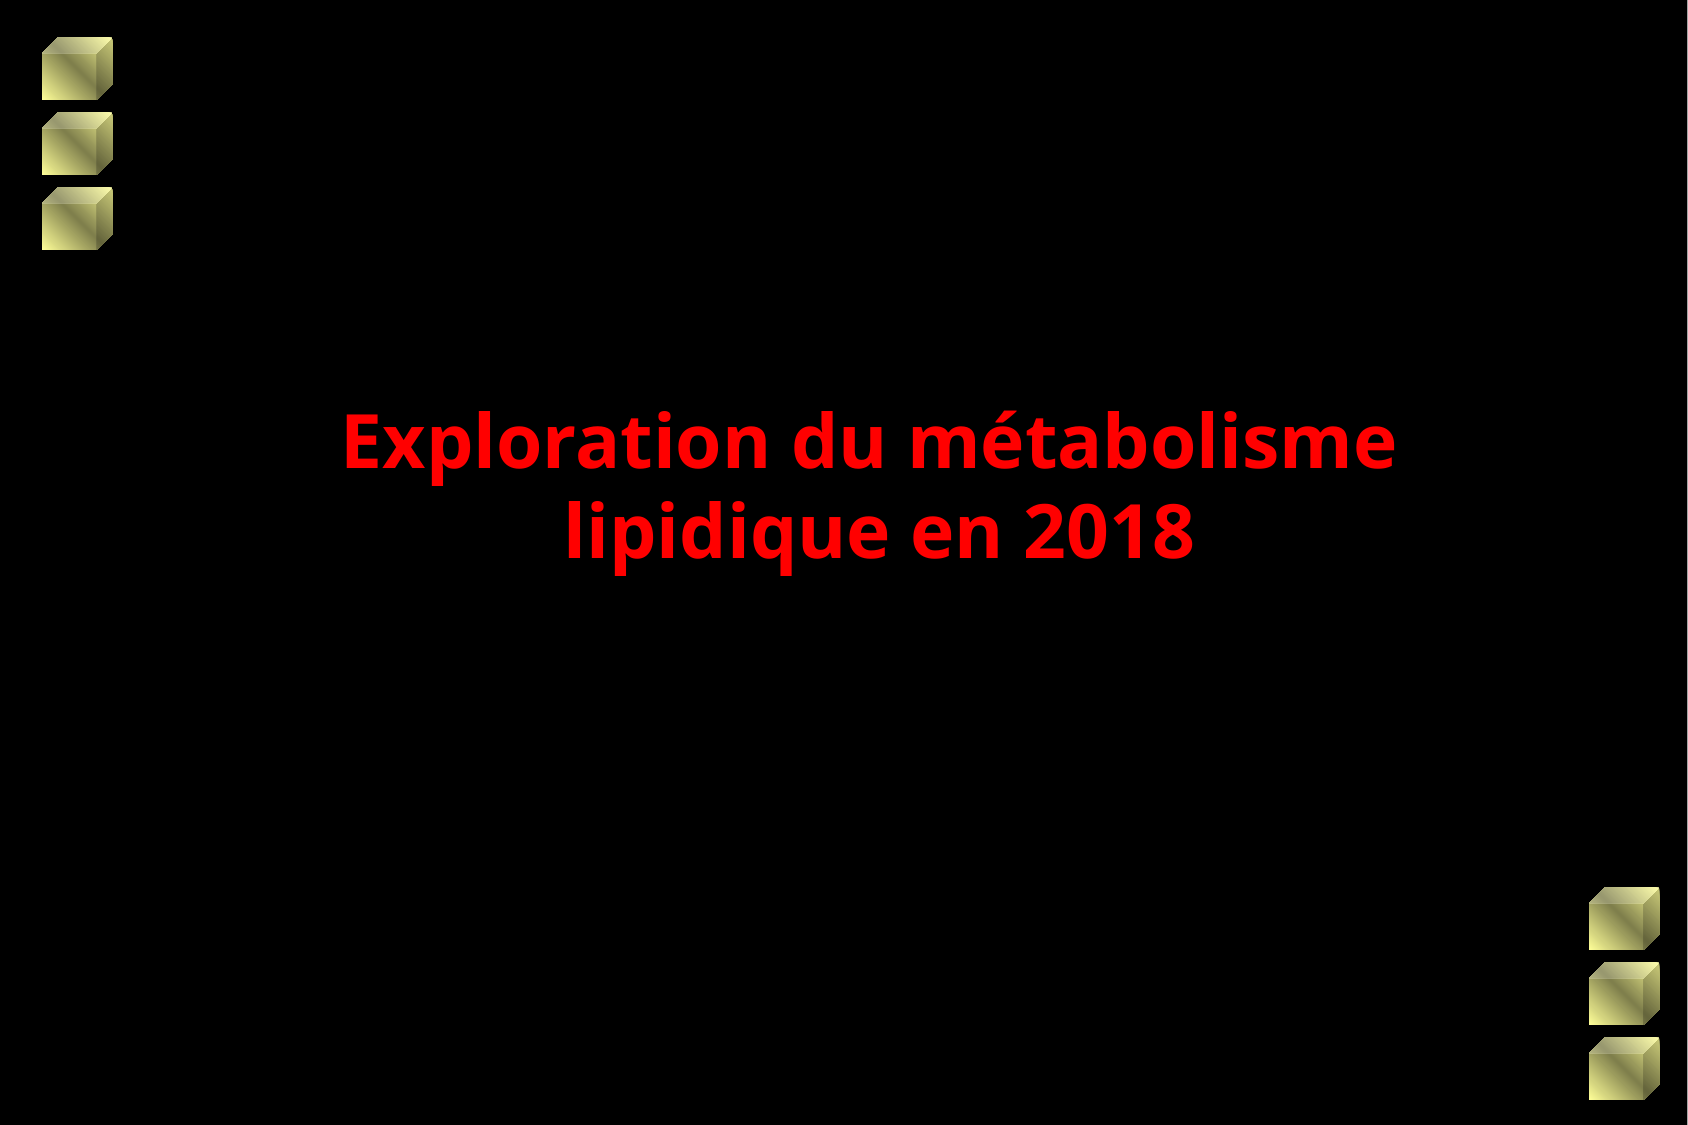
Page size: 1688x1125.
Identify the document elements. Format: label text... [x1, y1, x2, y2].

text_box Exploration du métabolisme lipidique en 2018 [52, 386, 1688, 582]
